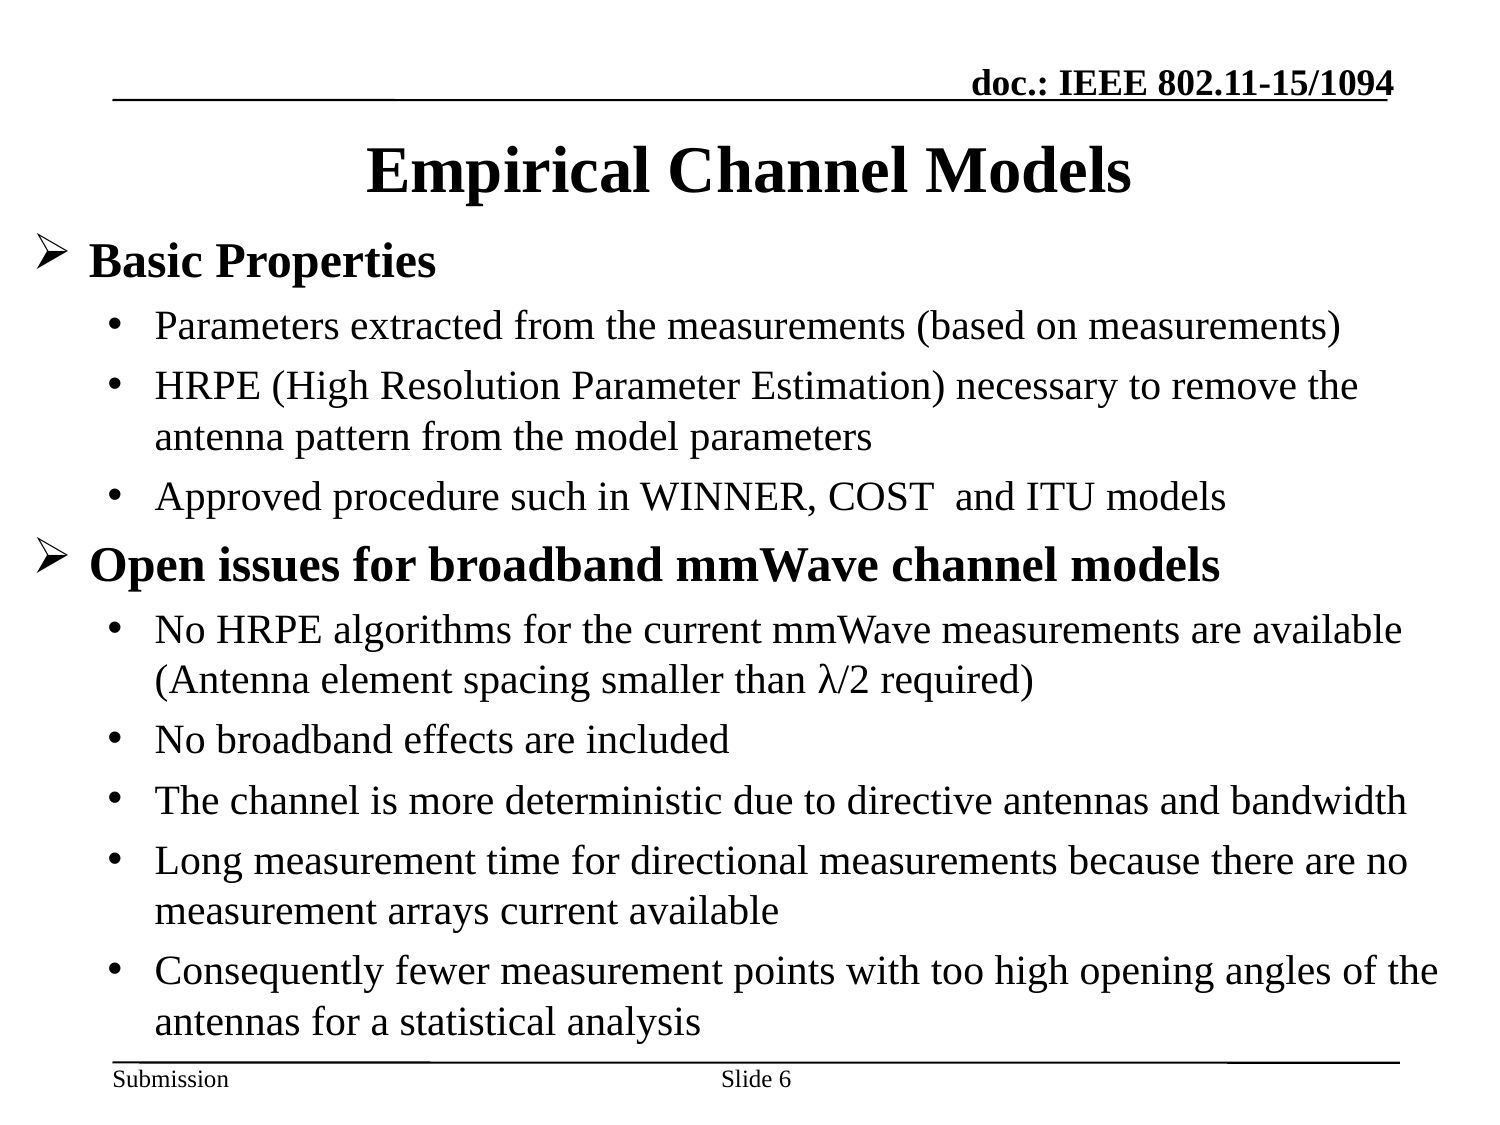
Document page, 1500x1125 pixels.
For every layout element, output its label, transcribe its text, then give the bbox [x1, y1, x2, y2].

list Basic Properties Parameters extracted from the measurements (based on measurements) HRPE (High Resolution Parameter Estimation) necessary to remove the antenna pattern from the model parameters Approved procedure such in WINNER, COST and ITU models Open issues for broadband mmWave channel models No HRPE algorithms for the current mmWave measurements are available (Antenna element spacing smaller than λ/2 required) No broadband effects are included The channel is more deterministic due to directive antennas and bandwidth Long measurement time for directional measurements because there are no measurement arrays current available Consequently fewer measurement points with too high opening angles of the antennas for a statistical analysis [17, 219, 1483, 1063]
title Empirical Channel Models [112, 112, 1388, 219]
slide_number Slide 6 [712, 1061, 800, 1123]
